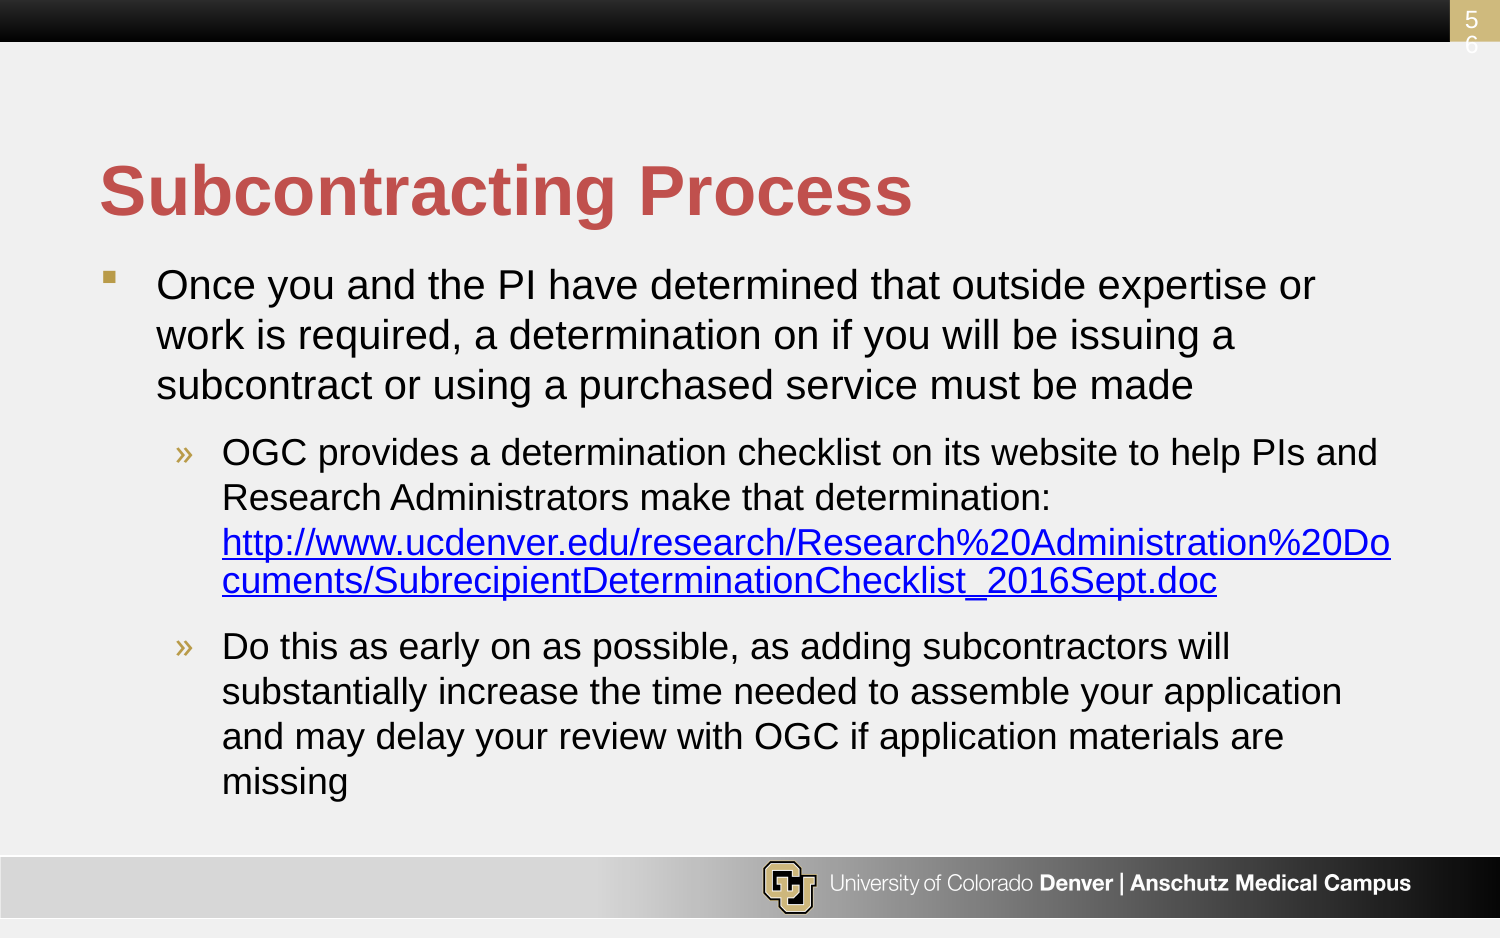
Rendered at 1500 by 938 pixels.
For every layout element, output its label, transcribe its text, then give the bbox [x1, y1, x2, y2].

list Once you and the PI have determined that outside expertise or work is required, a determination on if you will be issuing a subcontract or using a purchased service must be made OGC provides a determination checklist on its website to help PIs and Research Administrators make that determination: http://www.ucdenver.edu/research/Research%20Administration%20Documents/SubrecipientDeterminationChecklist_2016Sept.doc Do this as early on as possible, as adding subcontractors will substantially increase the time needed to assemble your application and may delay your review with OGC if application materials are missing [99, 249, 1413, 782]
title Subcontracting Process [99, 137, 1413, 232]
picture [762, 860, 1411, 915]
slide_number 56 [1449, 0, 1500, 44]
